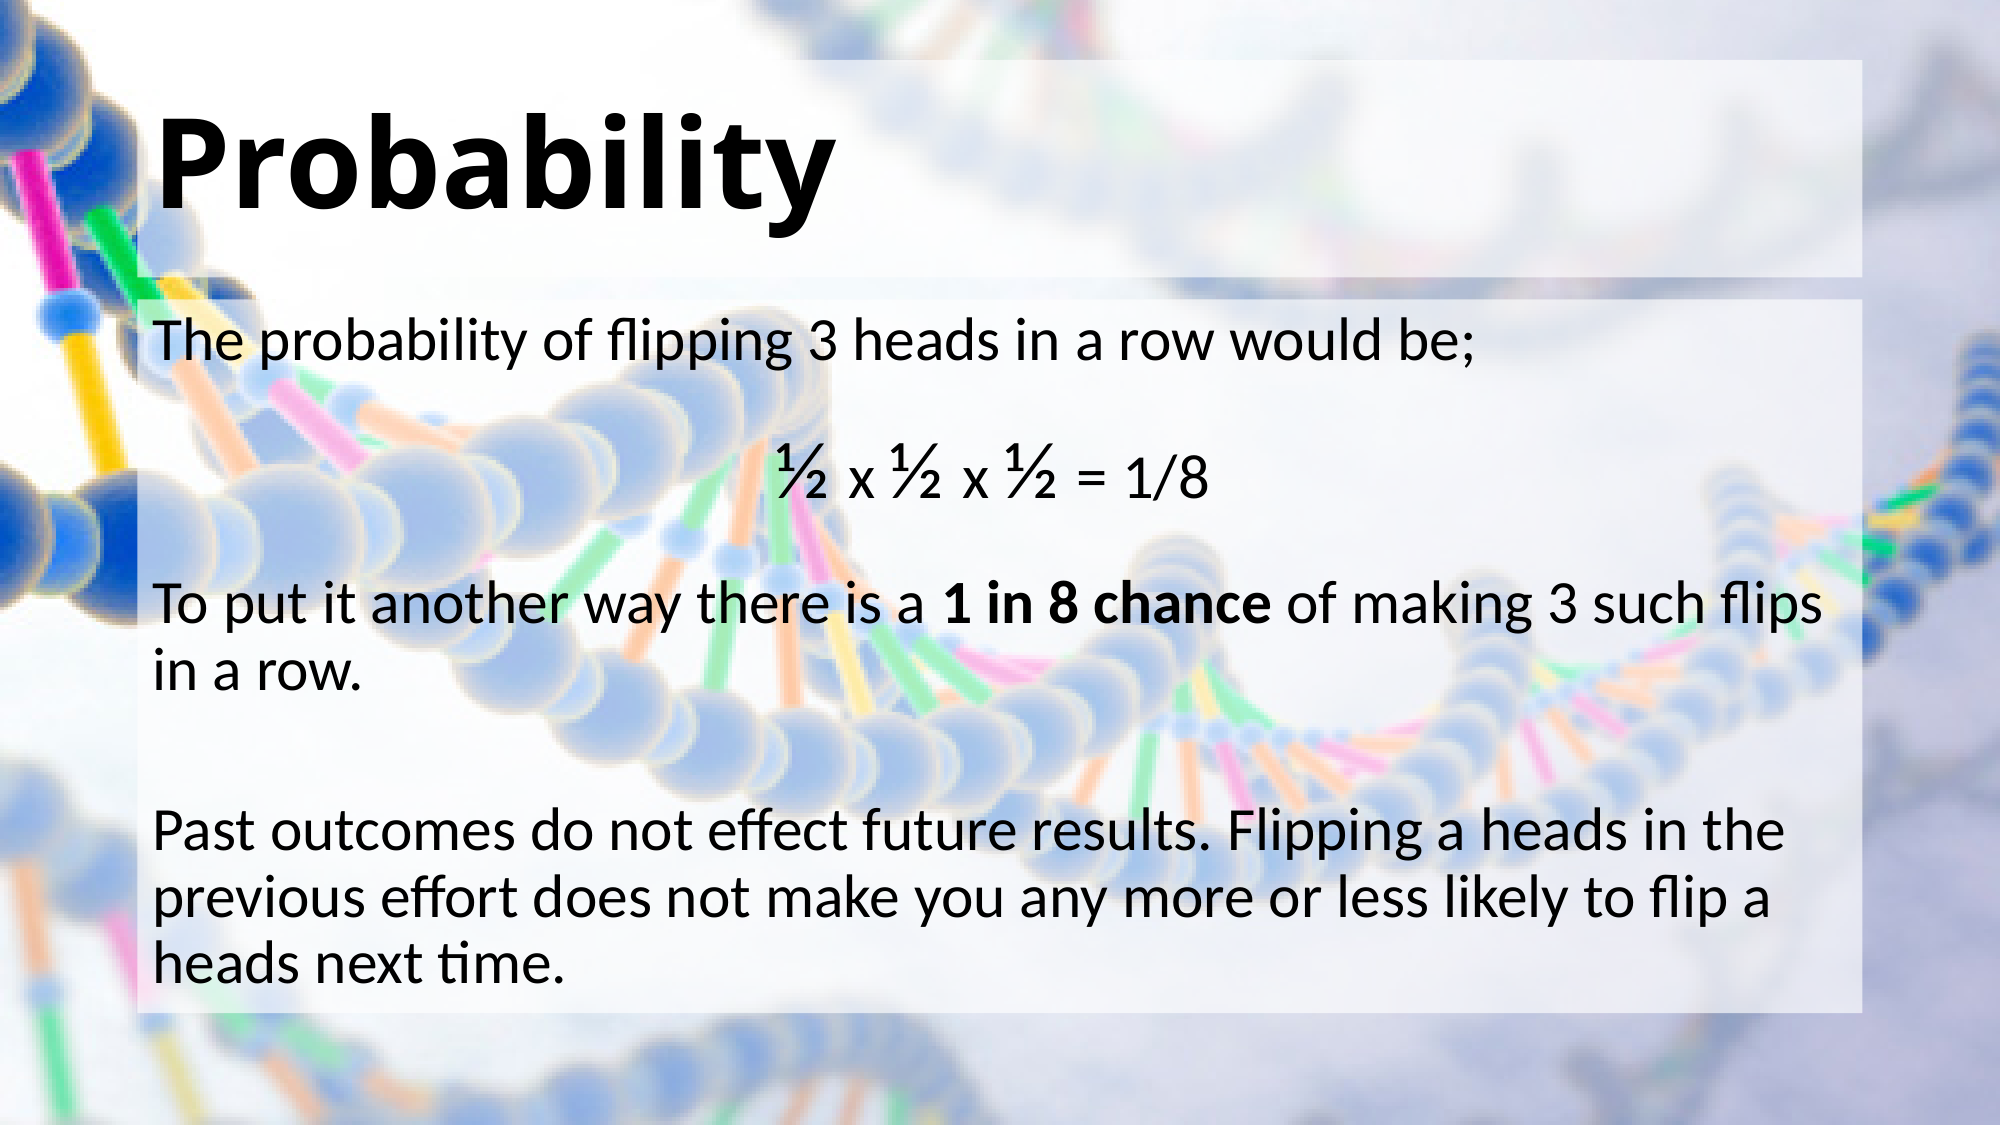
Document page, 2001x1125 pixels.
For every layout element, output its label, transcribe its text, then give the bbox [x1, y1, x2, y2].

title Probability [137, 59, 1863, 278]
picture [0, 0, 2000, 1125]
list The probability of flipping 3 heads in a row would be; ½ x ½ x ½ = 1/8 To put it another way there is a 1 in 8 chance of making 3 such flips in a row. Past outcomes do not effect future results. Flipping a heads in the previous effort does not make you any more or less likely to flip a heads next time. [137, 299, 1863, 1014]
